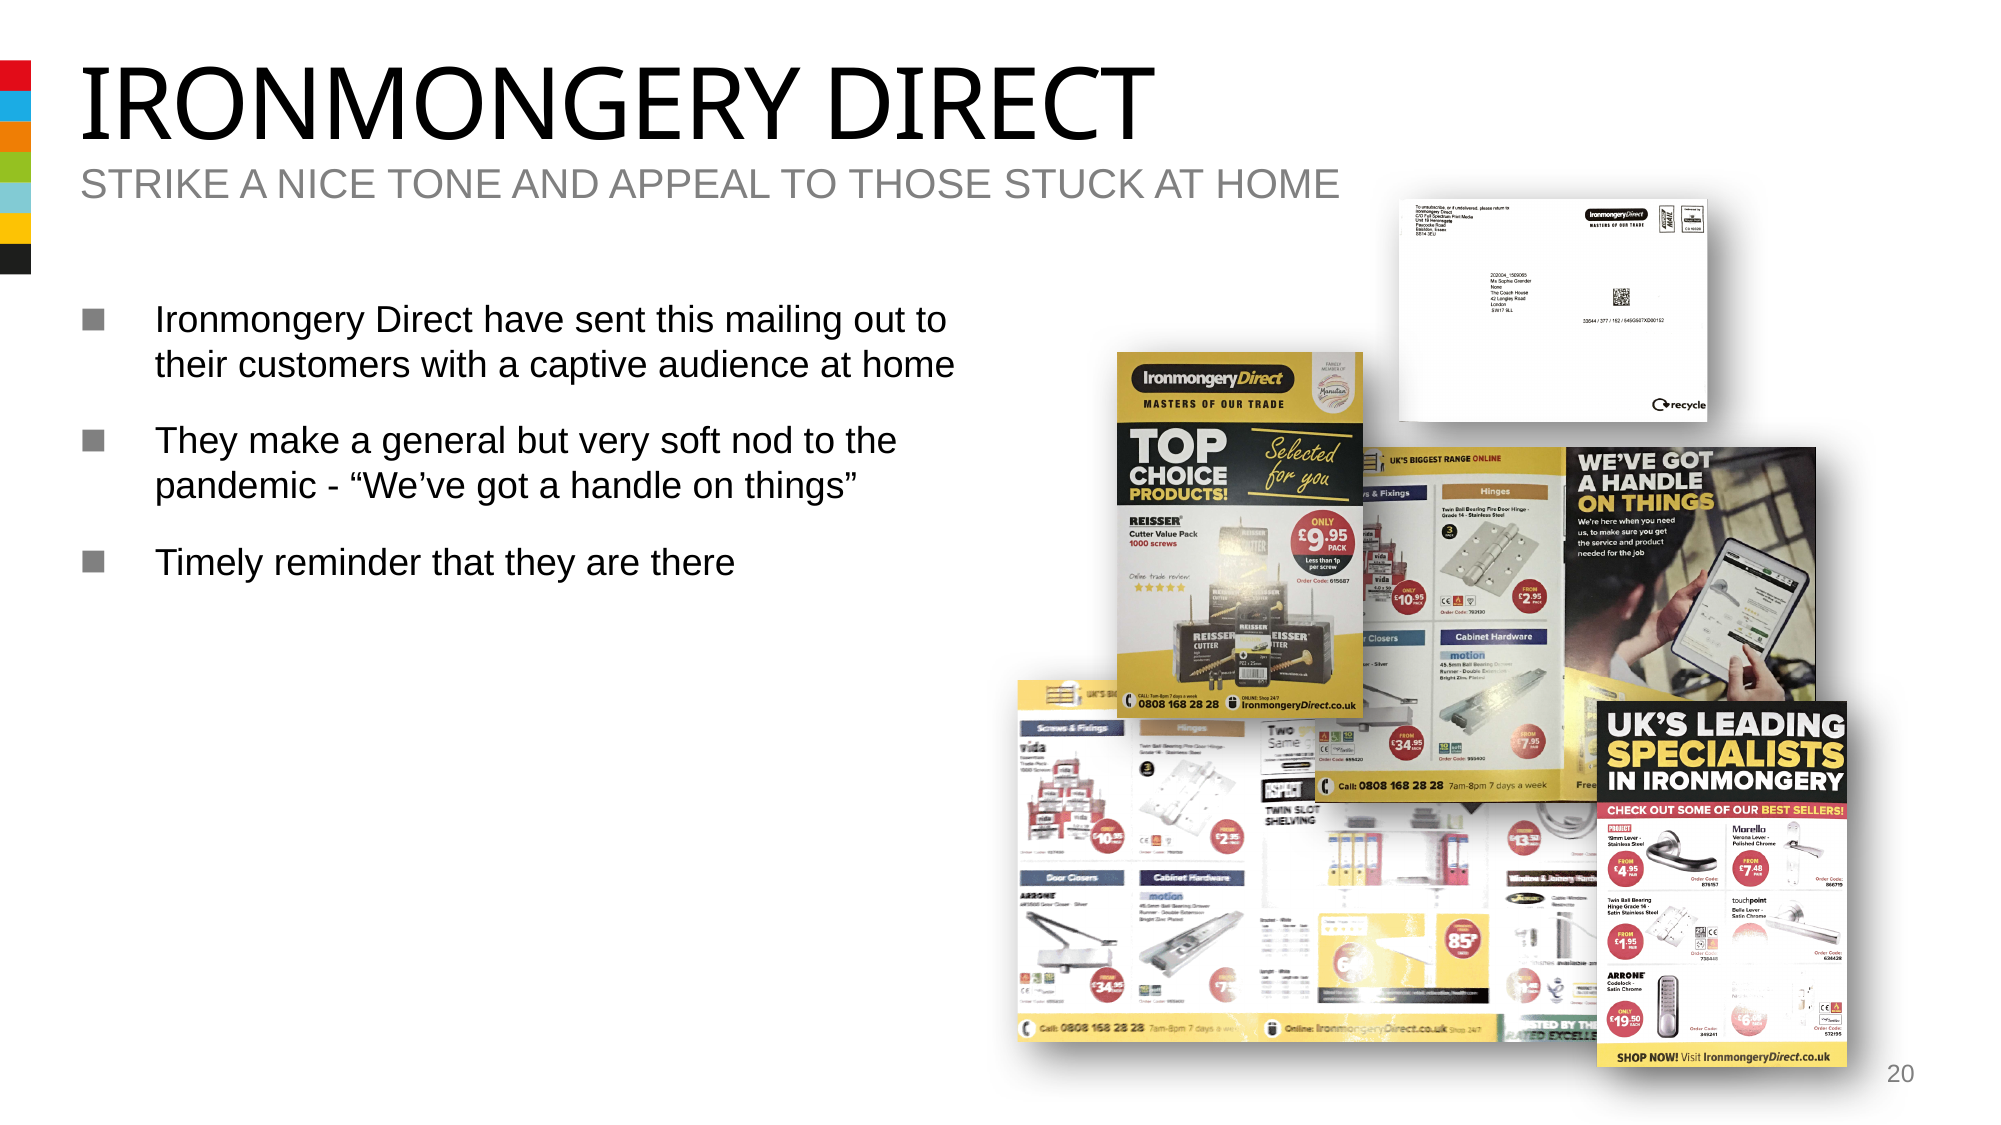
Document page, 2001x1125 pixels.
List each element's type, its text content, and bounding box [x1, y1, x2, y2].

title Ironmongery direct [79, 67, 1910, 146]
picture [1017, 352, 1847, 1067]
list STRIKE A NICE TONE AND APPEAL TO THOSE STUCK AT HOME [79, 162, 1915, 207]
picture [1399, 199, 1708, 423]
list Ironmongery Direct have sent this mailing out to their customers with a captive audience at home They make a general but very soft nod to the pandemic - “We’ve got a handle on things” Timely reminder that they are there [79, 295, 1000, 1058]
slide_number 20 [1887, 1057, 1915, 1087]
